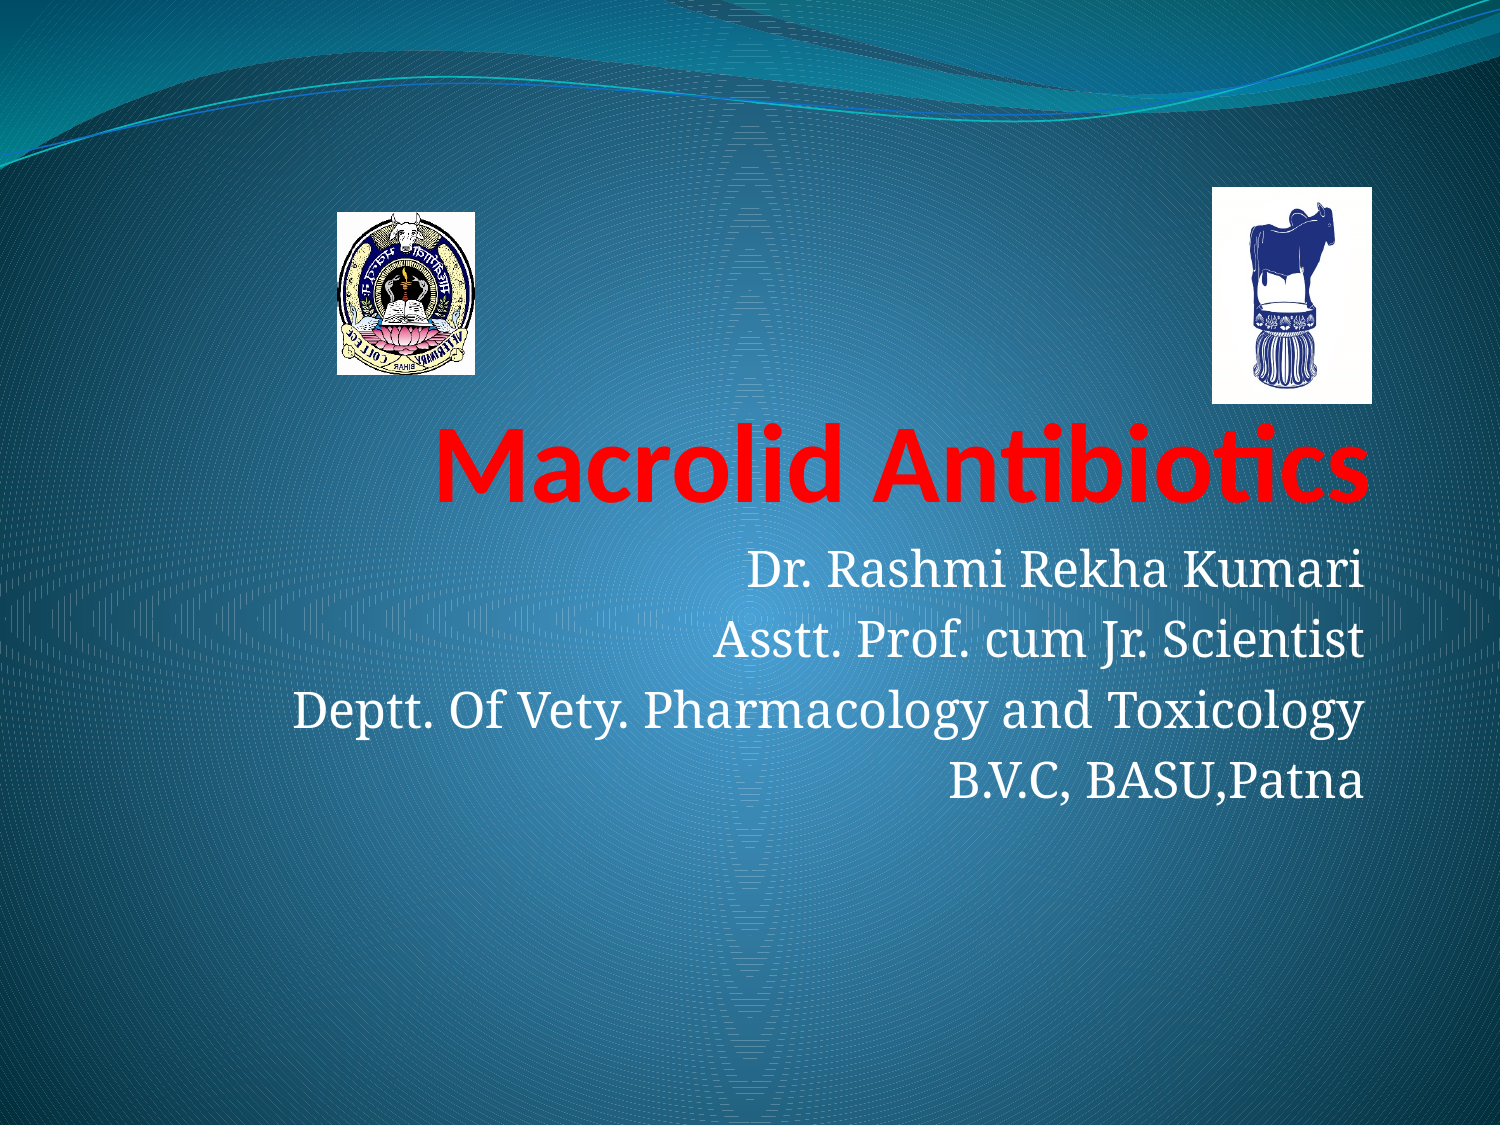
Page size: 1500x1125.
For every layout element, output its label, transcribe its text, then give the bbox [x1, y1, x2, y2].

picture [337, 212, 476, 376]
title Macrolid Antibiotics [87, 224, 1376, 525]
subtitle Dr. Rashmi Rekha Kumari Asstt. Prof. cum Jr. Scientist Deptt. Of Vety. Pharmacology and Toxicology B.V.C, BASU,Patna [87, 529, 1376, 818]
picture [1212, 187, 1372, 404]
